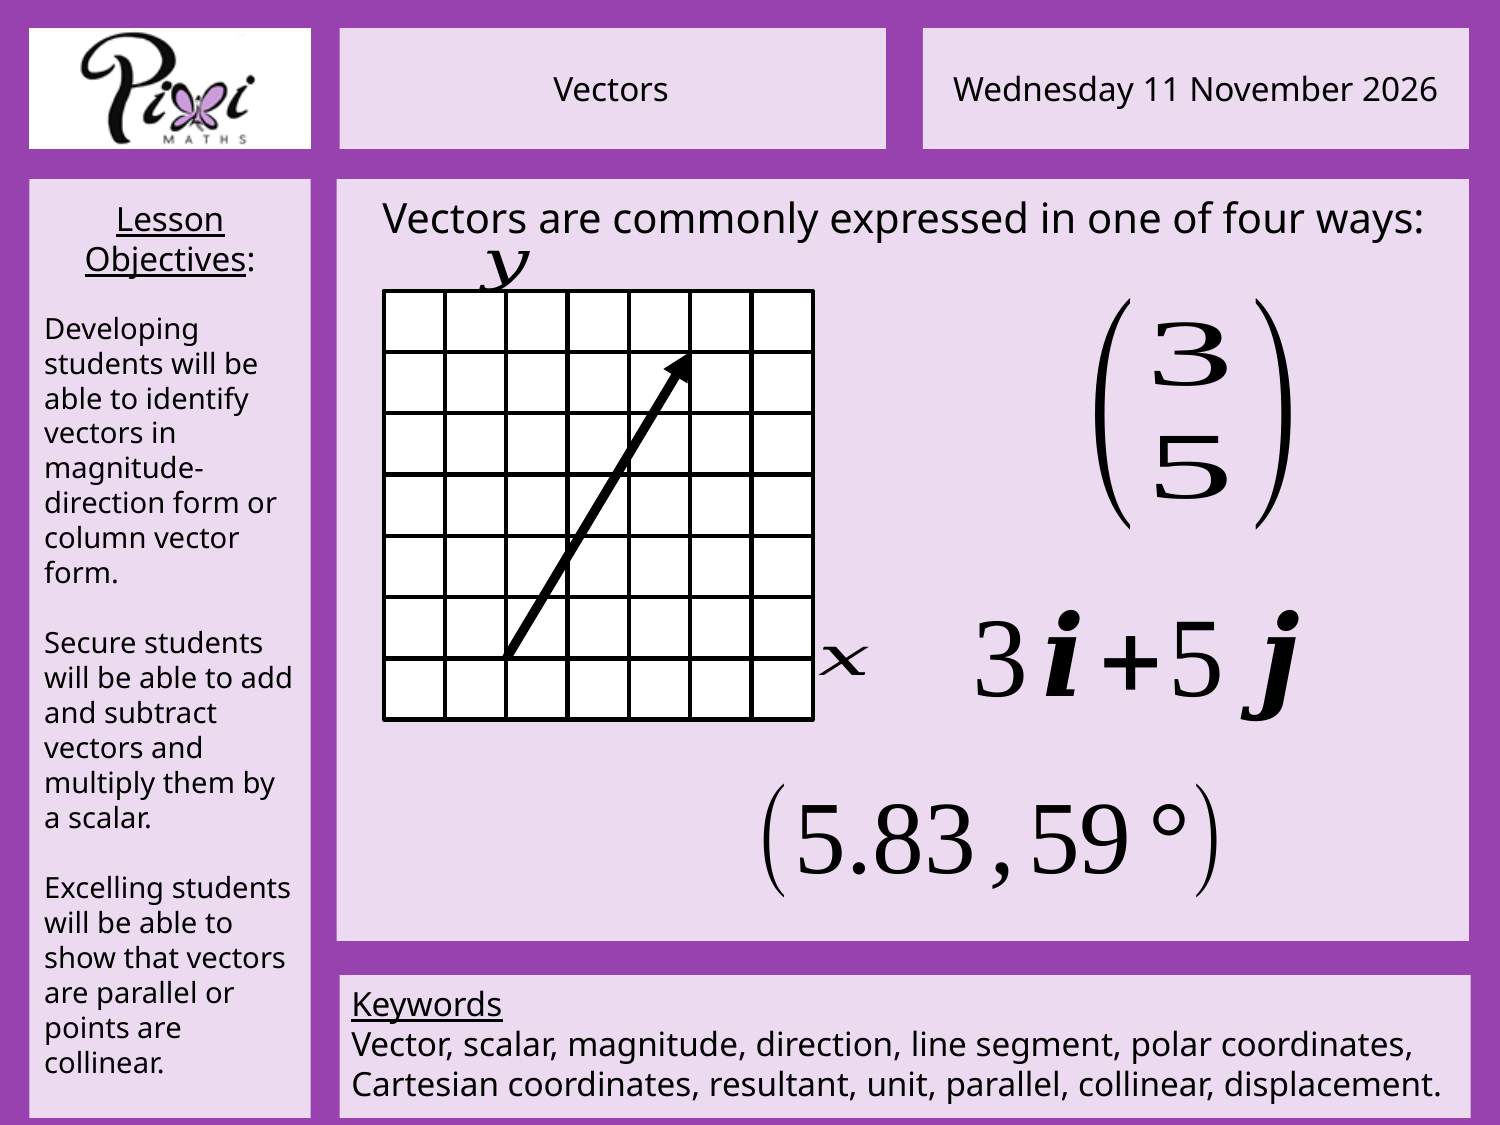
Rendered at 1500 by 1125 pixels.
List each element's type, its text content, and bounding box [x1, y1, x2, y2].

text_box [510, 351, 691, 657]
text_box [383, 290, 506, 658]
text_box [383, 665, 501, 720]
text_box Vectors are commonly expressed in one of four ways: [348, 184, 1459, 250]
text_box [509, 663, 813, 720]
picture [0, 0, 1500, 1125]
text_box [507, 290, 813, 658]
